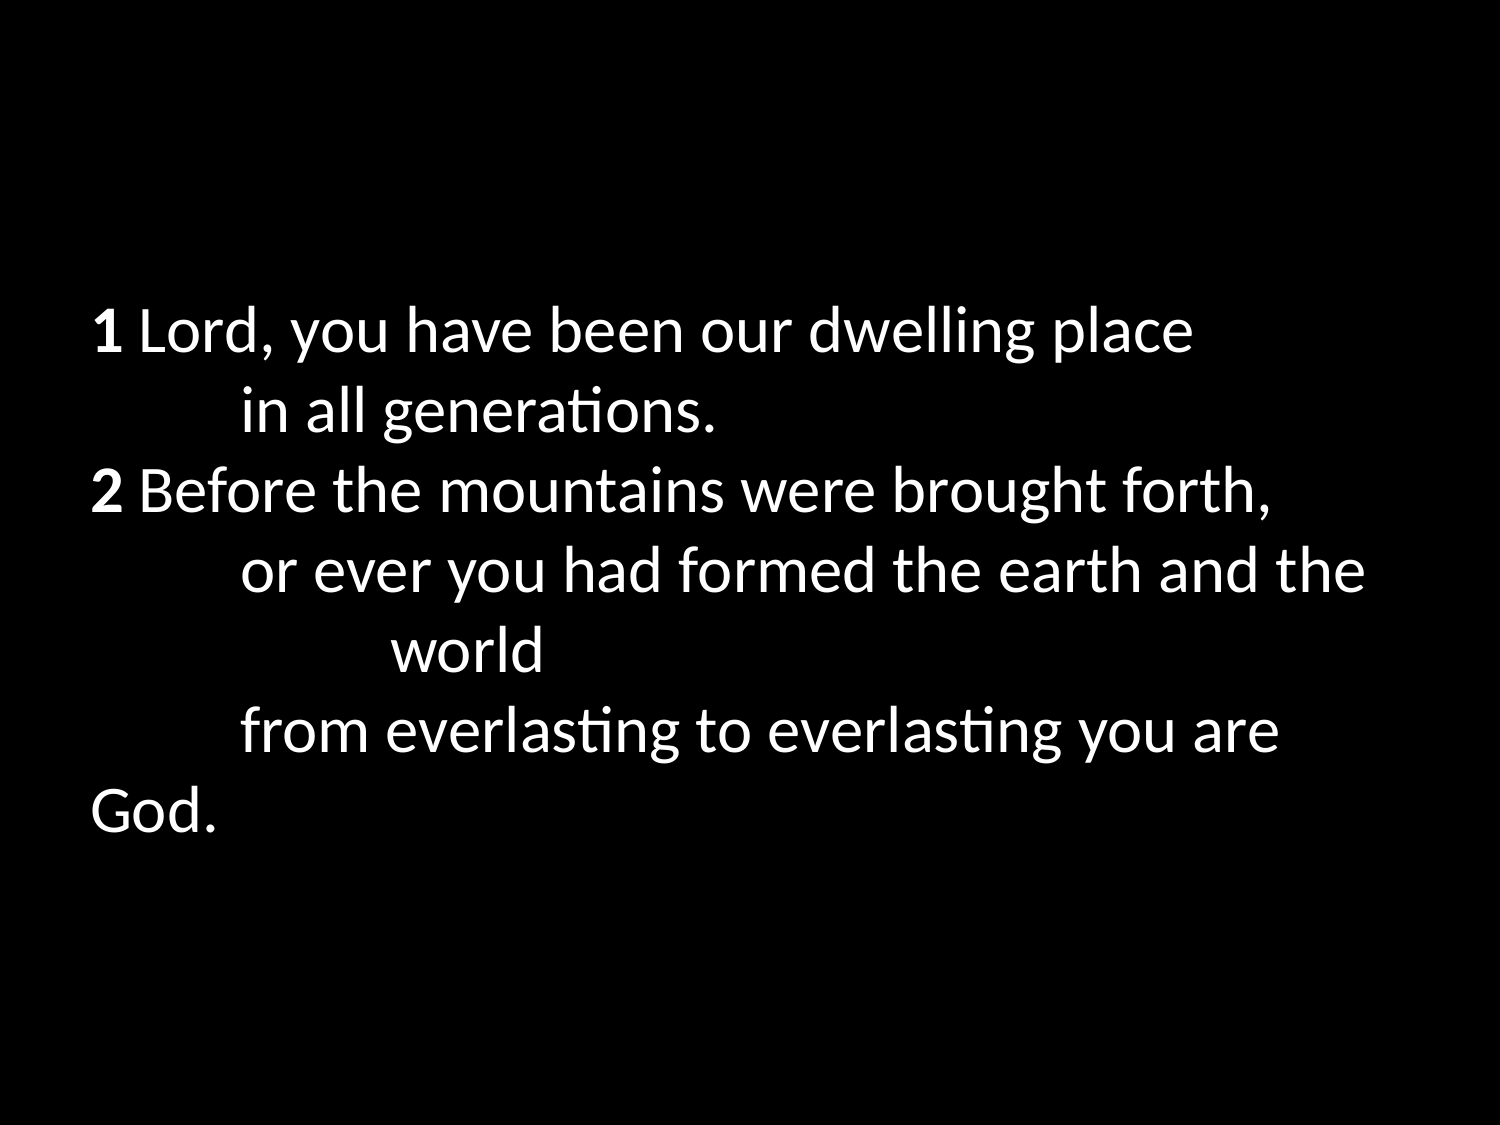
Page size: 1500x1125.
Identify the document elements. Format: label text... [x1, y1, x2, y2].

list 1 Lord, you have been our dwelling place in all generations. 2 Before the mountains were brought forth, or ever you had formed the earth and the world from everlasting to everlasting you are God. [75, 126, 1425, 1005]
